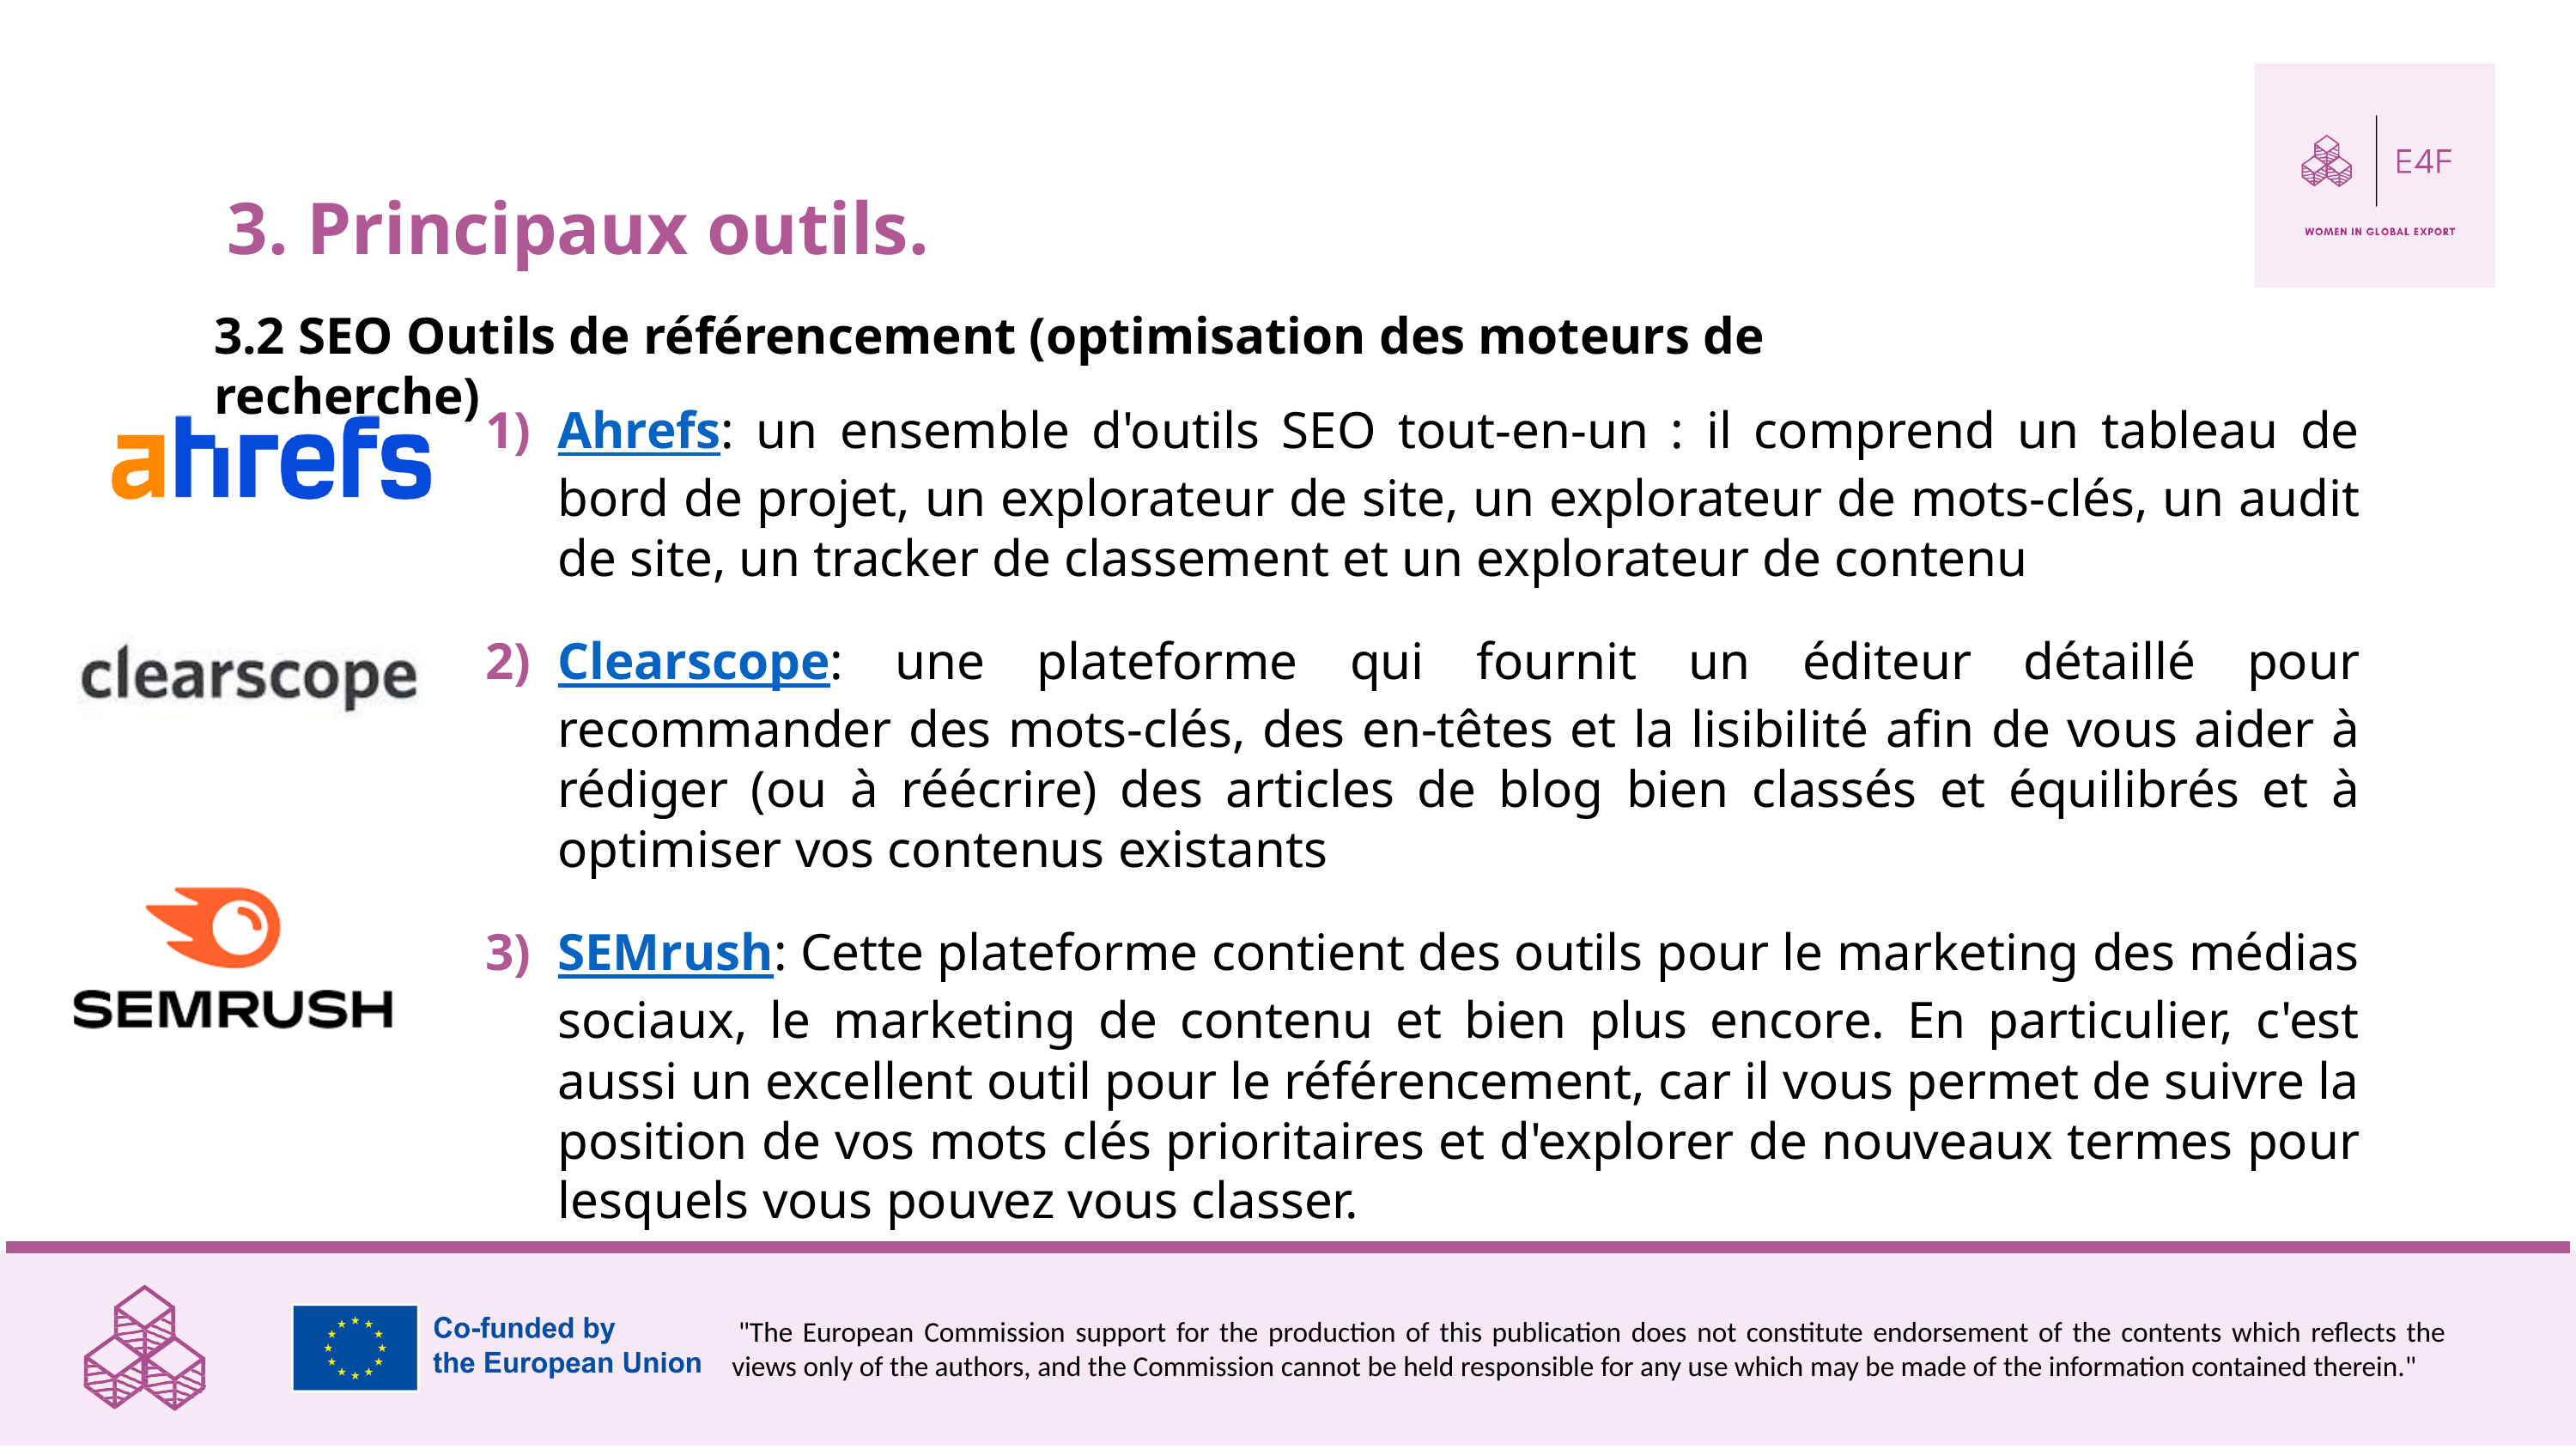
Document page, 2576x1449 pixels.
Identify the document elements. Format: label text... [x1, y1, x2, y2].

picture [26, 842, 440, 1075]
picture [113, 1315, 176, 1351]
picture [2254, 64, 2495, 288]
text_box 3. Principaux outils. [214, 176, 1739, 276]
picture [288, 1300, 732, 1396]
picture [49, 620, 450, 735]
text_box Ahrefs: un ensemble d'outils SEO tout-en-un : il comprend un tableau de bord de projet, un explorateur de site, un explorateur de mots-clés, un audit de site, un tracker de classement et un explorateur de contenu Clearscope: une plateforme qui fournit un éditeur détaillé pour recommander des mots-clés, des en-têtes et la lisibilité afin de vous aider à rédiger (ou à réécrire) des articles de blog bien classés et équilibrés et à optimiser vos contenus existants SEMrush: Cette plateforme contient des outils pour le marketing des médias sociaux, le marketing de contenu et bien plus encore. En particulier, c'est aussi un excellent outil pour le référencement, car il vous permet de suivre la position de vos mots clés prioritaires et d'explorer de nouveaux termes pour lesquels vous pouvez vous classer. [472, 391, 2372, 1235]
picture [161, 1341, 176, 1351]
text_box 3.2 SEO Outils de référencement (optimisation des moteurs de recherche) [201, 297, 1930, 404]
picture [83, 1364, 206, 1403]
picture [26, 404, 517, 512]
